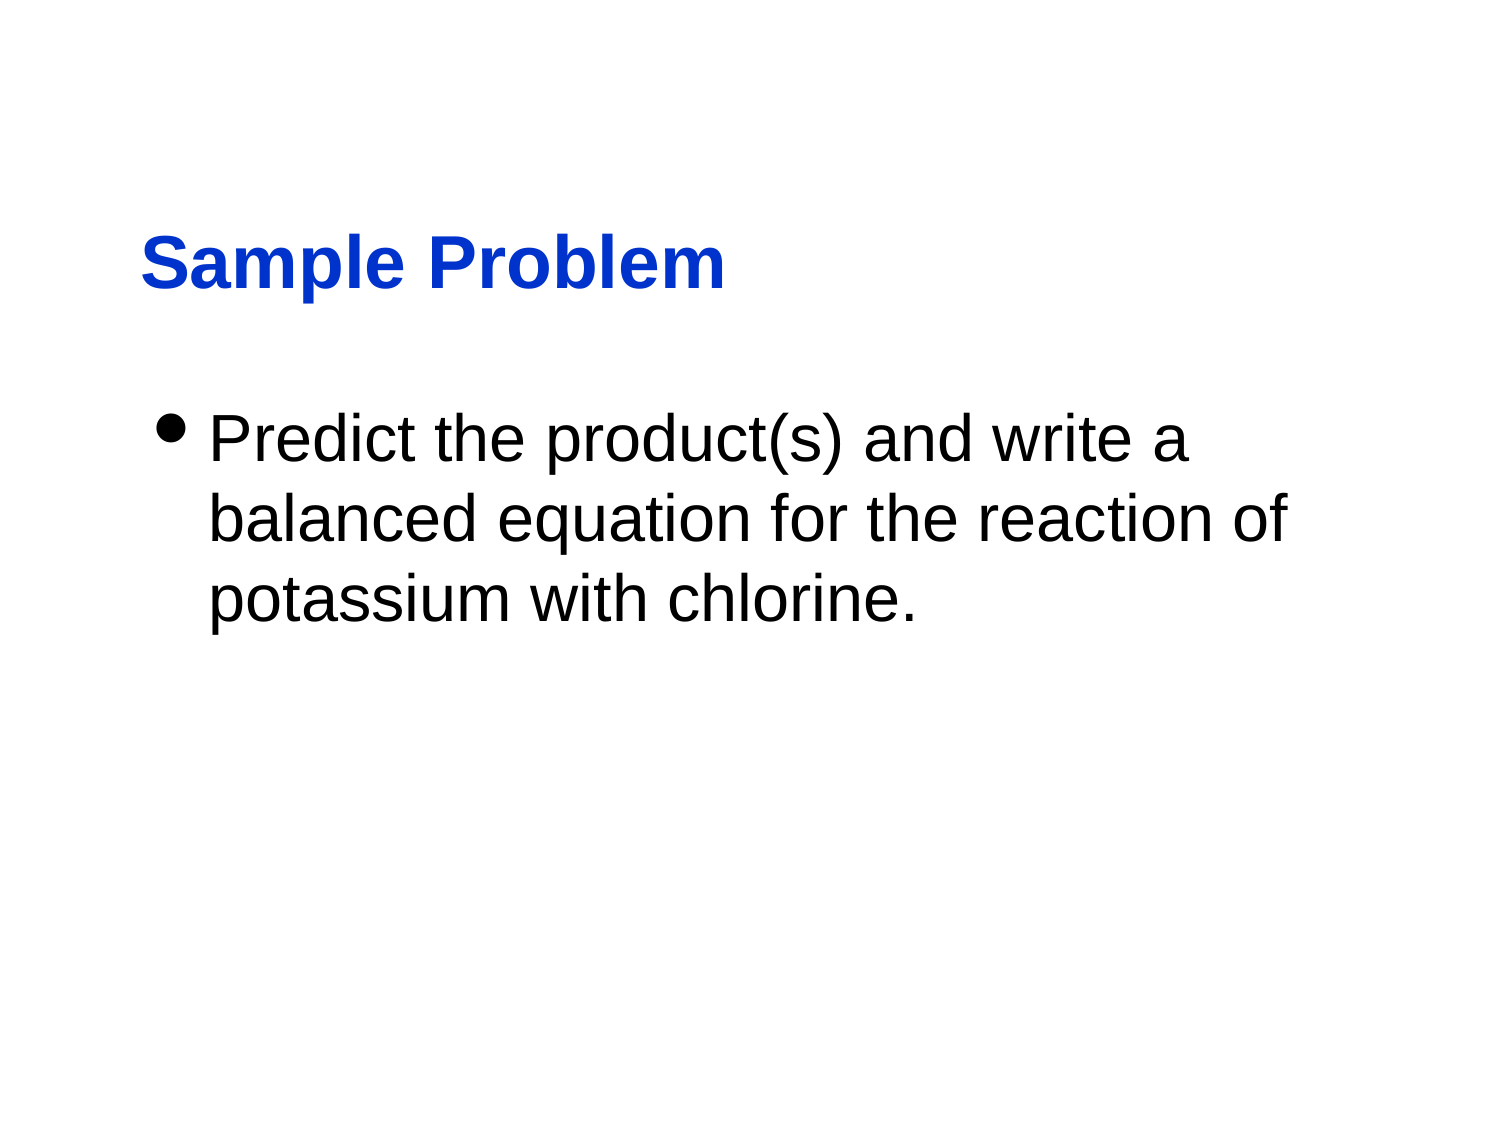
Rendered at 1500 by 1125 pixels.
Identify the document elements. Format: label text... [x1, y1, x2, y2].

list Predict the product(s) and write a balanced equation for the reaction of potassium with chlorine. [137, 387, 1400, 1125]
title Sample Problem [124, 124, 1426, 313]
